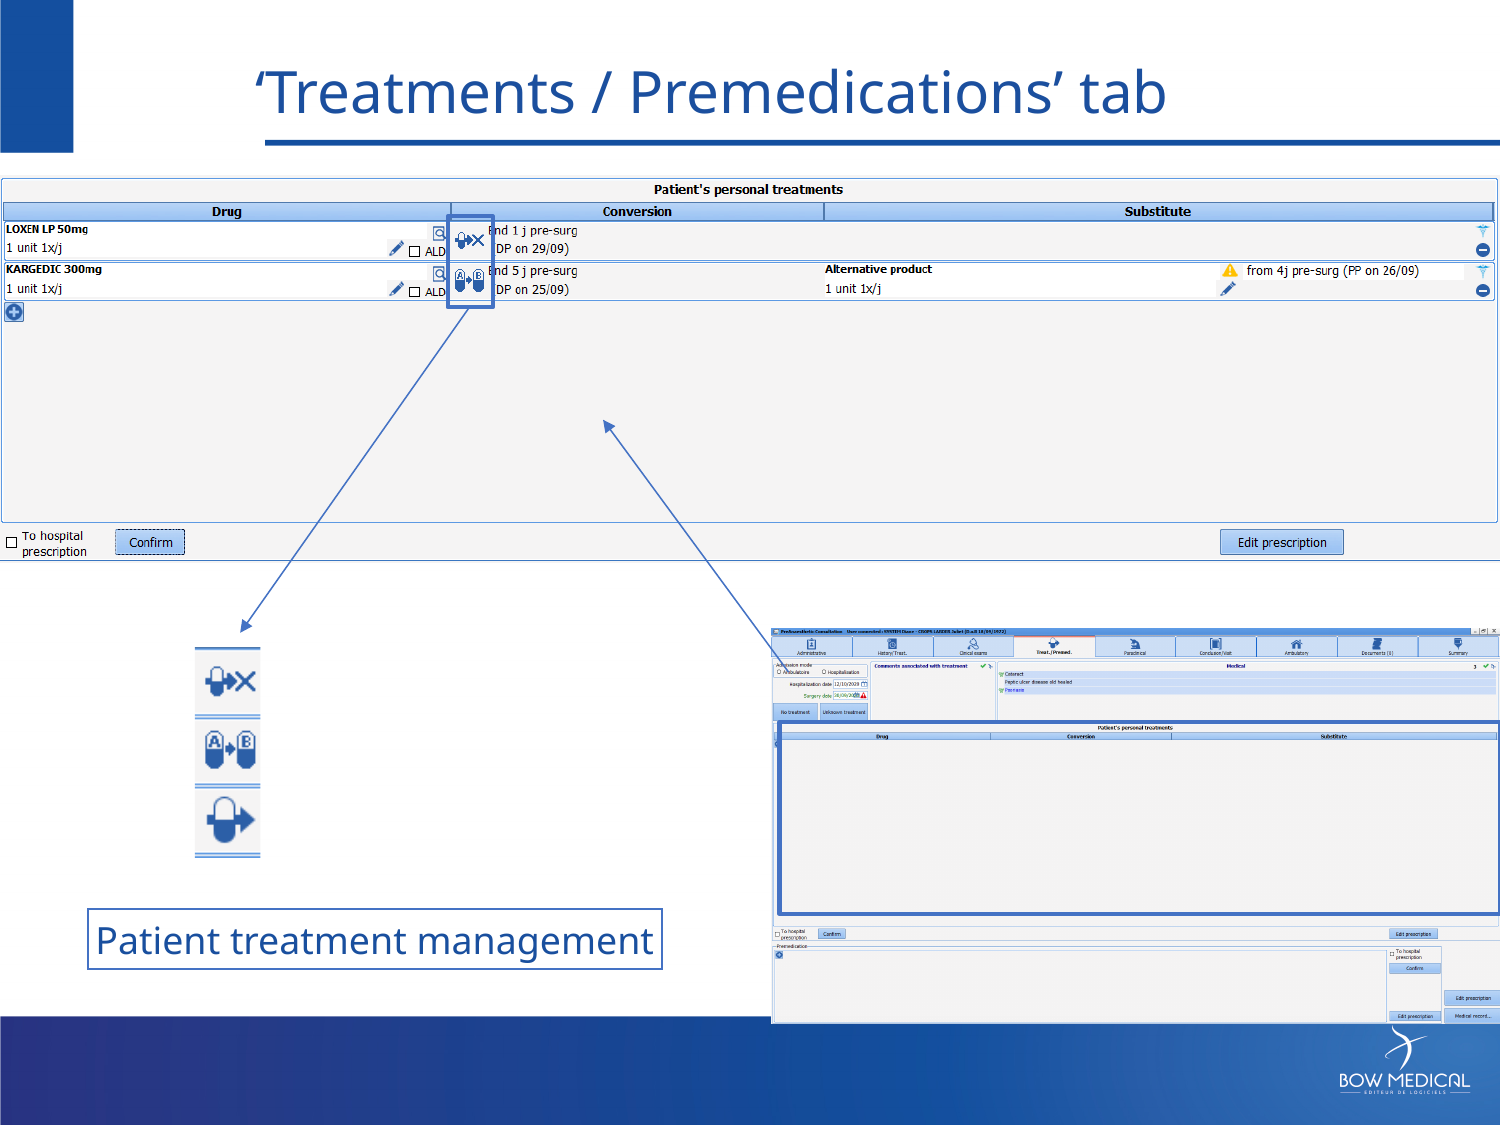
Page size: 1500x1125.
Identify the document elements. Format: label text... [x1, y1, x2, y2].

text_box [602, 419, 789, 673]
text_box Patient treatment management [87, 909, 663, 970]
text_box ‘Treatments / Premedications’ tab [240, 37, 1406, 156]
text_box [239, 306, 470, 633]
picture [0, 0, 1500, 1125]
